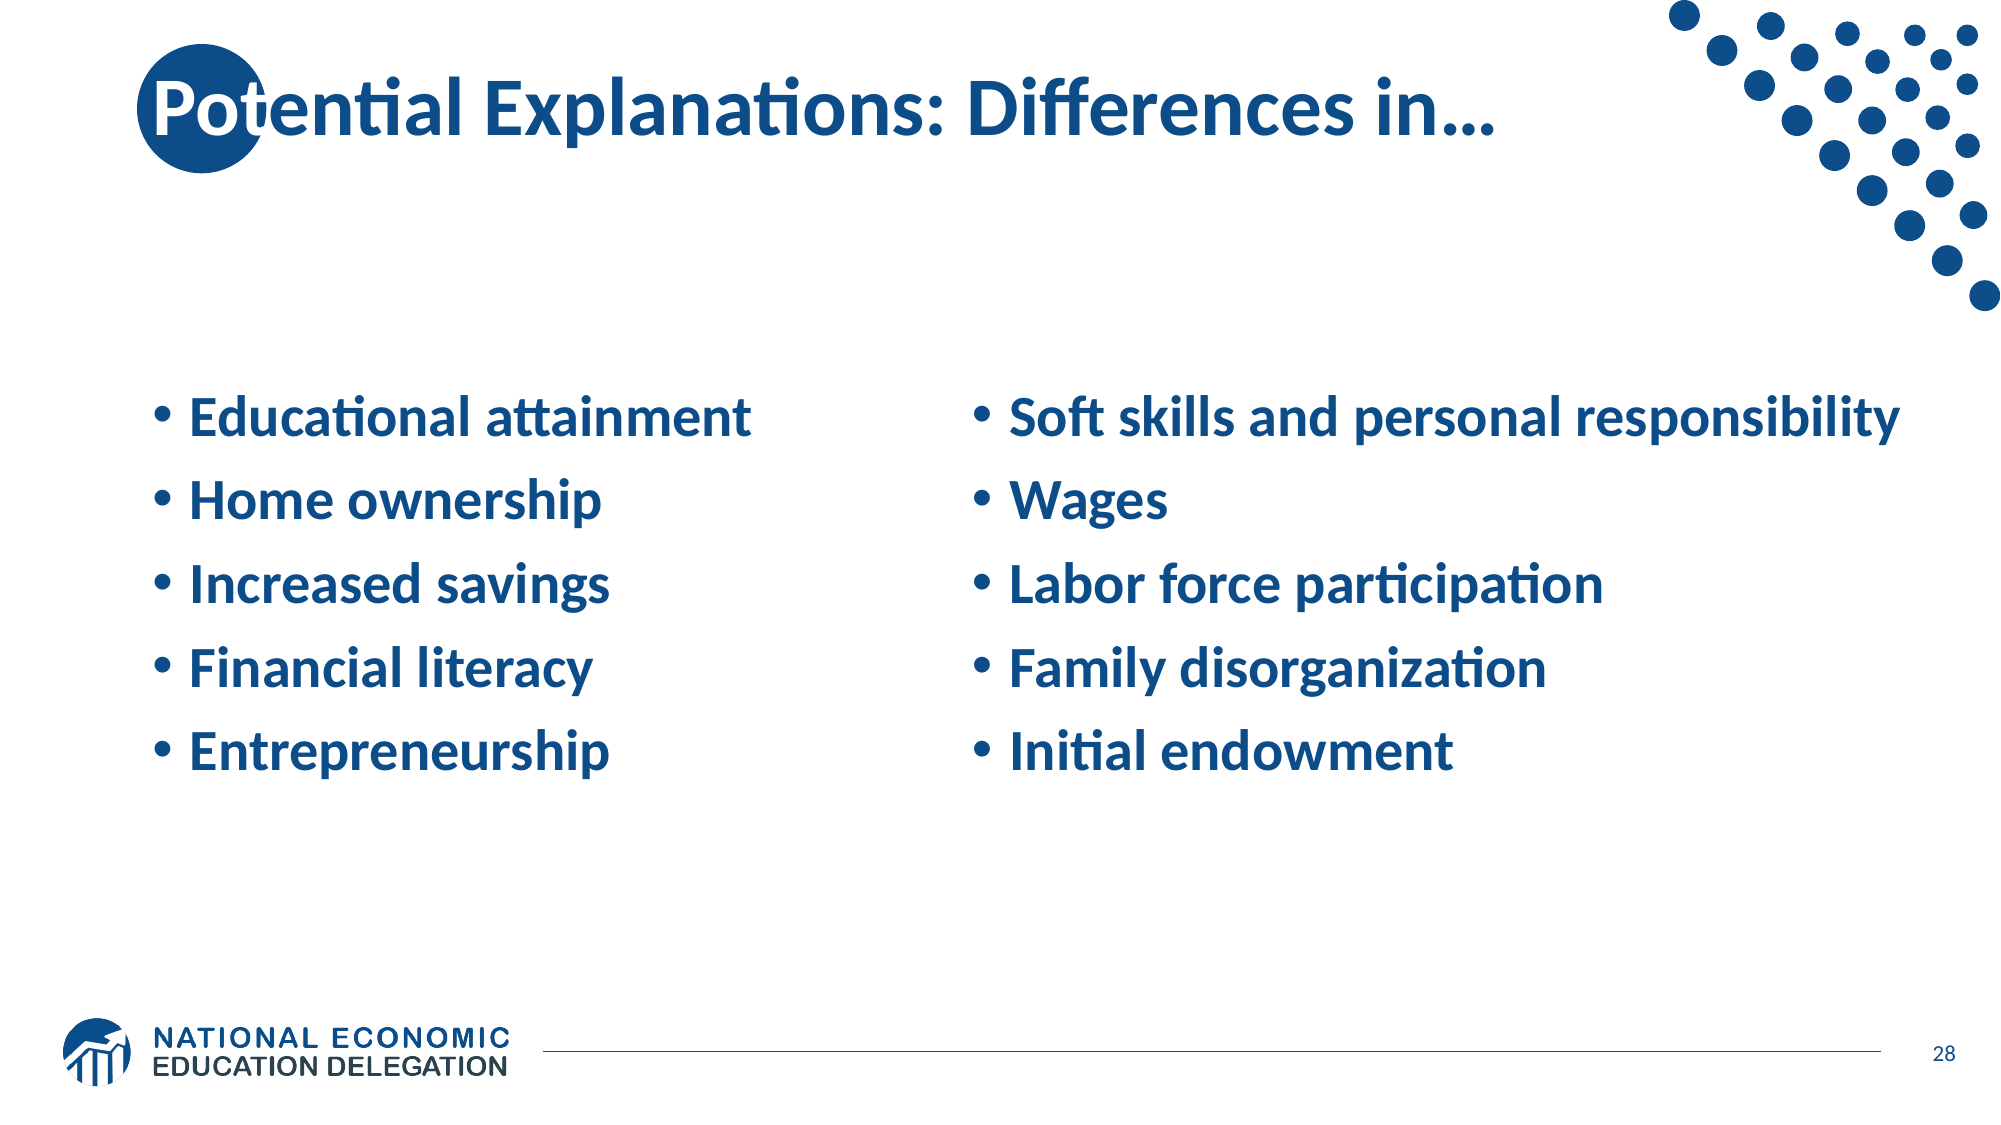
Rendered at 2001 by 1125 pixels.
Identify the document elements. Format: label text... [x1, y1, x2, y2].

list Educational attainment Home ownership Increased savings Financial literacy Entrepreneurship [137, 240, 956, 929]
list Soft skills and personal responsibility Wages Labor force participation Family disorganization Initial endowment [956, 240, 1950, 929]
title Potential Explanations: Differences in… [137, 0, 1863, 218]
picture [55, 1013, 520, 1091]
slide_number 28 [1521, 1022, 1972, 1082]
